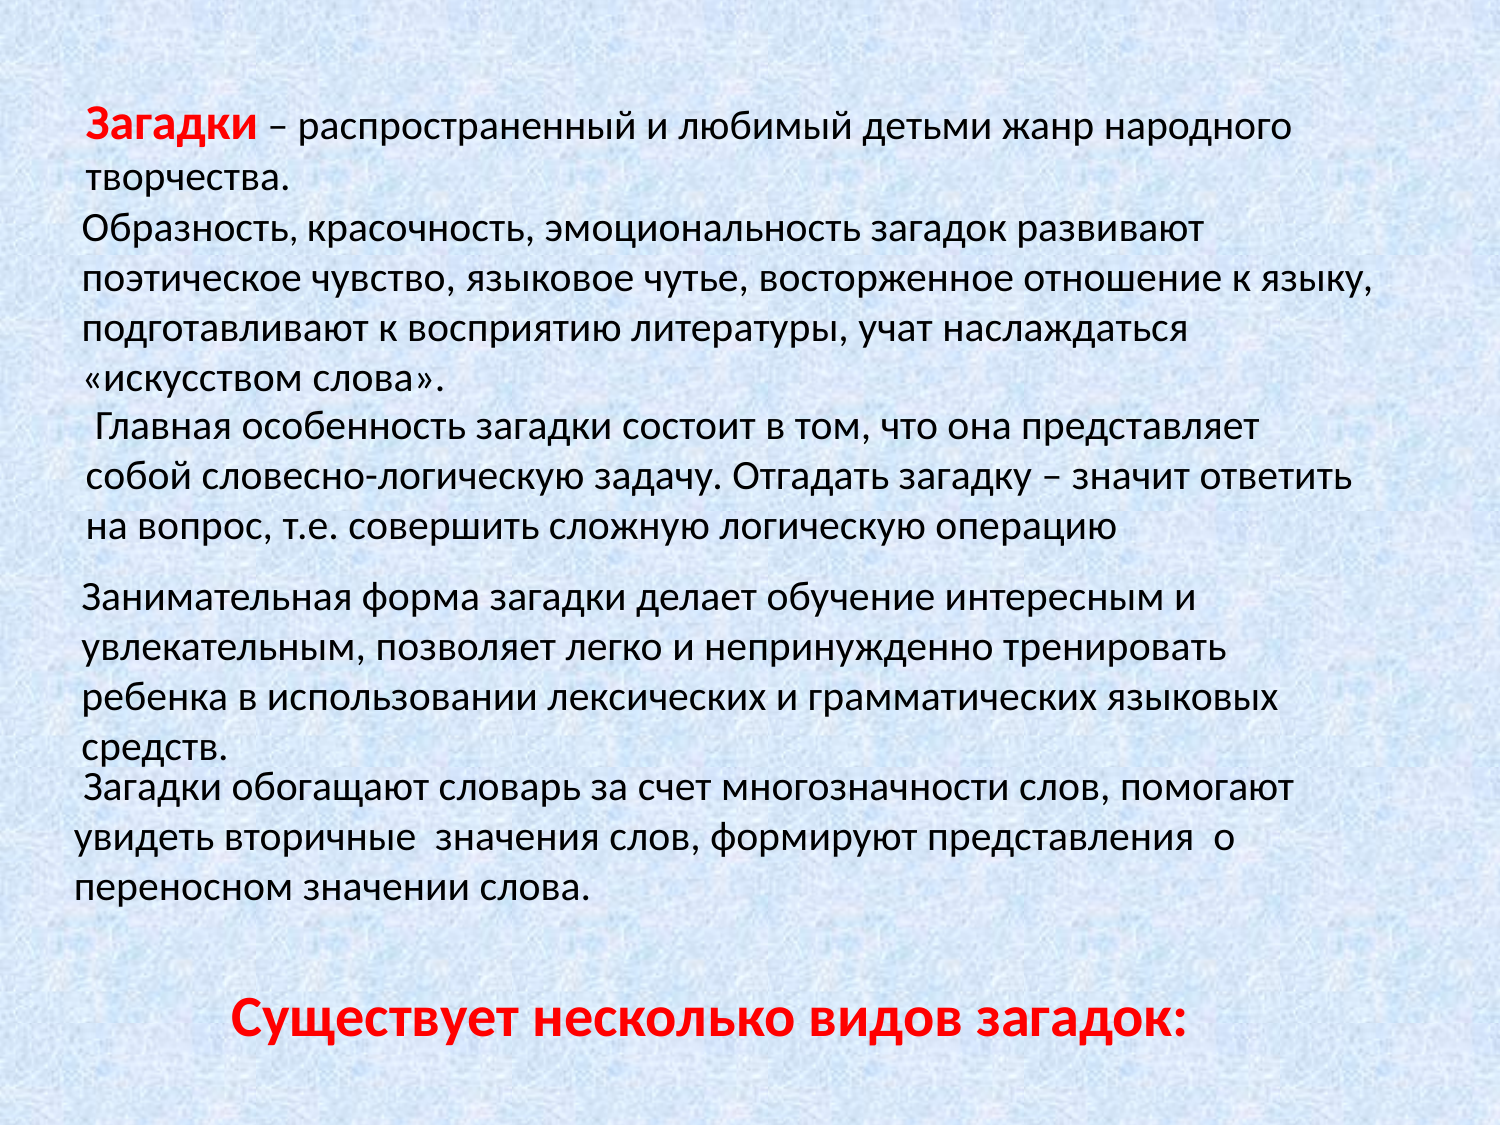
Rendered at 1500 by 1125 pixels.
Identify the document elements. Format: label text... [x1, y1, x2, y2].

text_box Образность, красочность, эмоциональность загадок развивают поэтическое чувство, языковое чутье, восторженное отношение к языку, подготавливают к восприятию литературы, учат наслаждаться «искусством слова». [66, 192, 1402, 408]
text_box Главная особенность загадки состоит в том, что она представляет собой словесно-логическую задачу. Отгадать загадку – значит ответить на вопрос, т.е. совершить сложную логическую операцию [70, 390, 1384, 556]
text_box Занимательная форма загадки делает обучение интересным и увлекательным, позволяет легко и непринужденно тренировать ребенка в использовании лексических и грамматических языковых средств. [66, 561, 1394, 776]
text_box Существует несколько видов загадок: [194, 970, 1227, 1055]
text_box Загадки обогащают словарь за счет многозначности слов, помогают увидеть вторичные значения слов, формируют представления о переносном значении слова. [58, 751, 1376, 917]
text_box Загадки – распространенный и любимый детьми жанр народного творчества. [70, 81, 1453, 207]
picture [0, 0, 1500, 1125]
